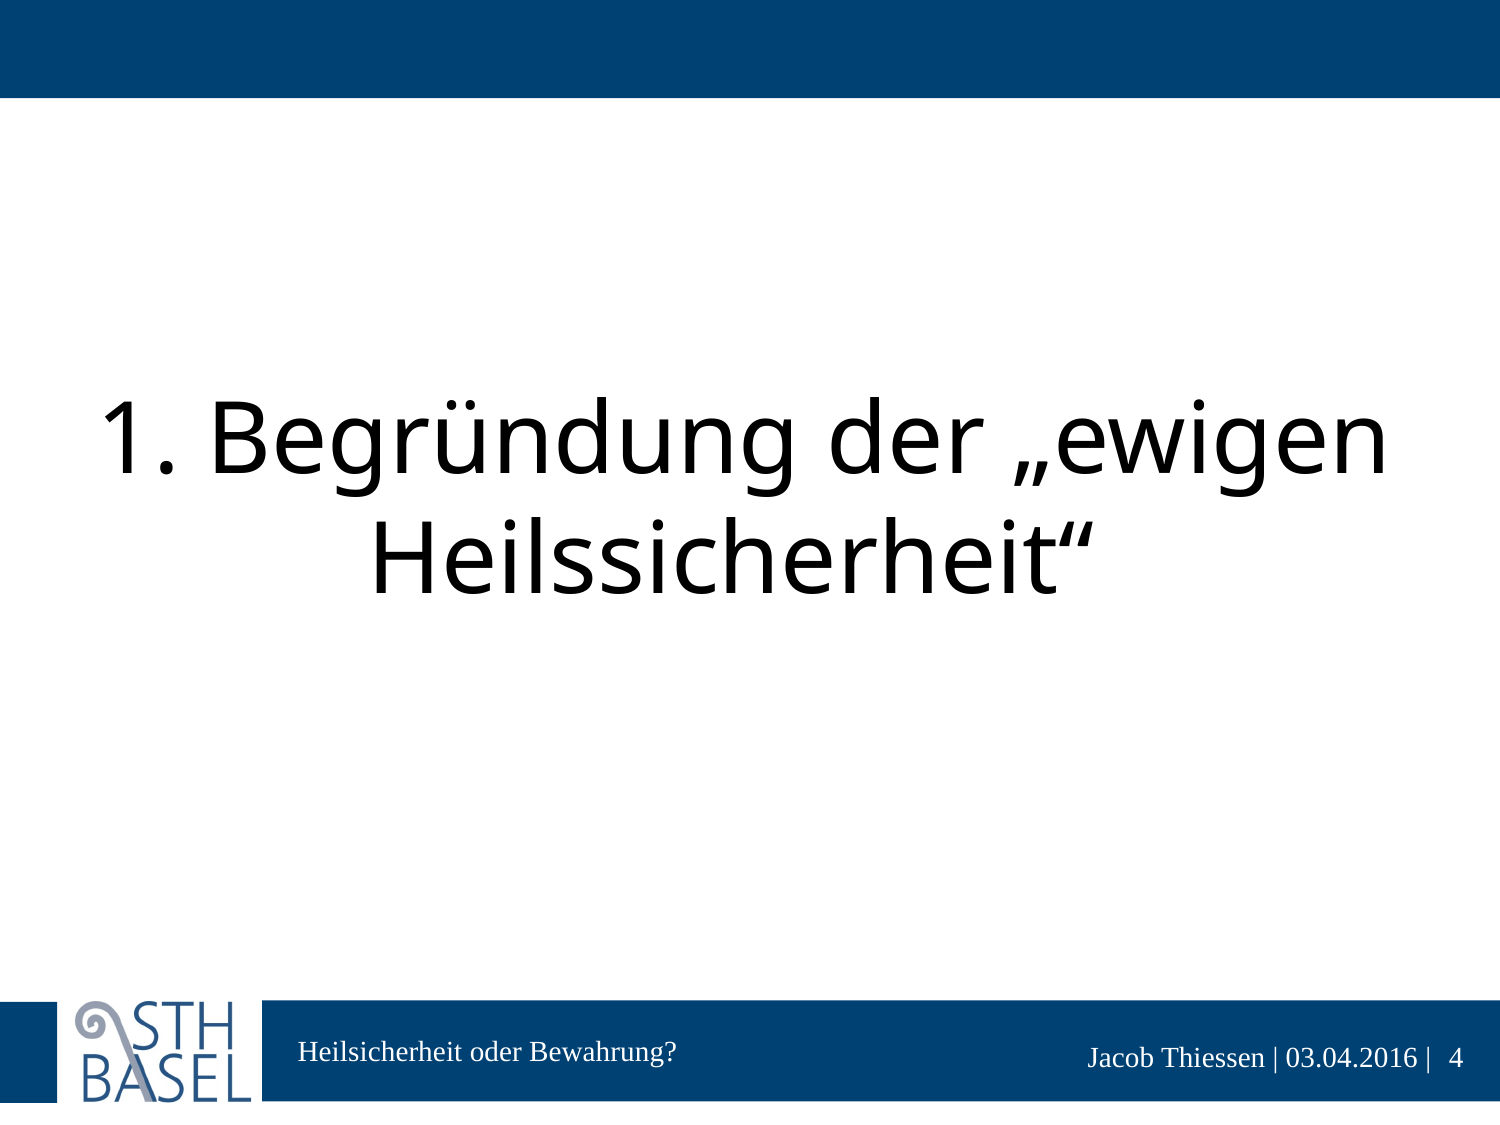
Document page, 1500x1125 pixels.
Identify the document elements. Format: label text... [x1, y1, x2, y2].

list 1. Begründung der „ewigen Heilssicherheit“ [88, 113, 1400, 976]
picture [73, 1000, 252, 1103]
slide_number 4 [1448, 1037, 1500, 1087]
